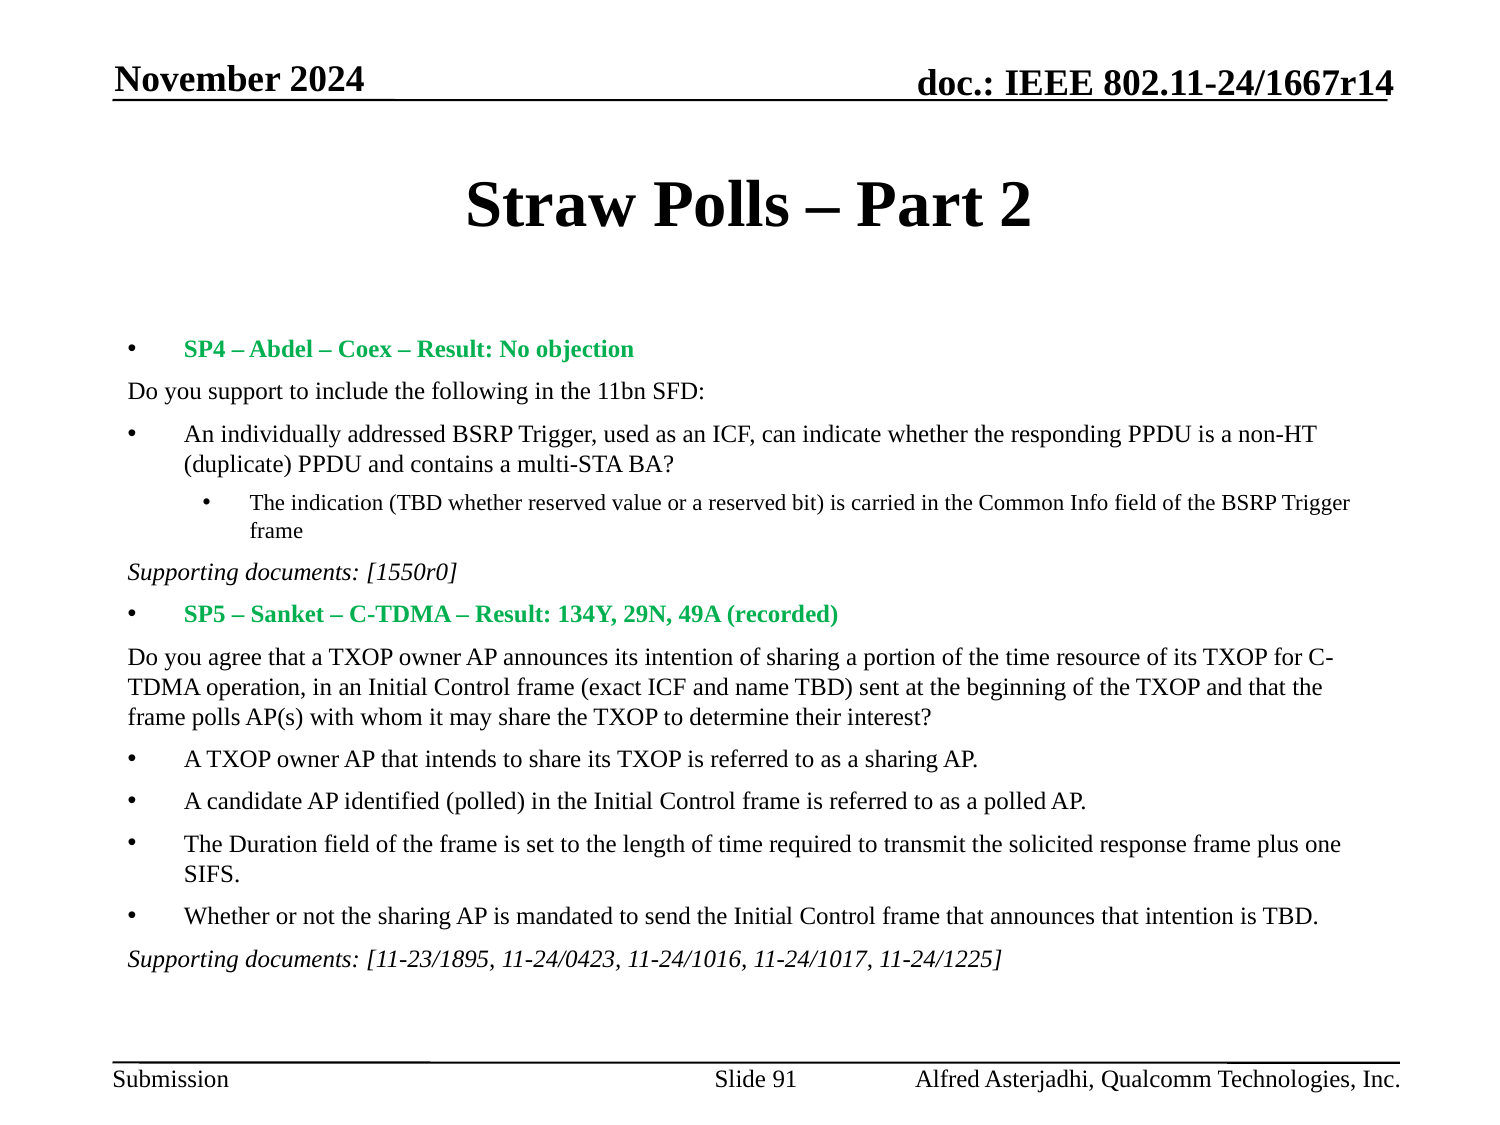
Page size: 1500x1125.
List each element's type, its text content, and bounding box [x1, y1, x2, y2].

title Straw Polls – Part 2 [112, 112, 1388, 288]
slide_number Slide 91 [712, 1061, 800, 1123]
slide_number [114, 54, 423, 100]
footer Alfred Asterjadhi, Qualcomm Technologies, Inc. [878, 1061, 1402, 1093]
list SP4 – Abdel – Coex – Result: No objection Do you support to include the following in the 11bn SFD: An individually addressed BSRP Trigger, used as an ICF, can indicate whether the responding PPDU is a non-HT (duplicate) PPDU and contains a multi-STA BA? The indication (TBD whether reserved value or a reserved bit) is carried in the Common Info field of the BSRP Trigger frame Supporting documents: [1550r0] SP5 – Sanket – C-TDMA – Result: 134Y, 29N, 49A (recorded) Do you agree that a TXOP owner AP announces its intention of sharing a portion of the time resource of its TXOP for C-TDMA operation, in an Initial Control frame (exact ICF and name TBD) sent at the beginning of the TXOP and that the frame polls AP(s) with whom it may share the TXOP to determine their interest? A TXOP owner AP that intends to share its TXOP is referred to as a sharing AP. A candidate AP identified (polled) in the Initial Control frame is referred to as a polled AP. The Duration field of the frame is set to the length of time required to transmit the solicited response frame plus one SIFS. Whether or not the sharing AP is mandated to send the Initial Control frame that announces that intention is TBD. Supporting documents: [11-23/1895, 11-24/0423, 11-24/1016, 11-24/1017, 11-24/1225] [112, 324, 1388, 1000]
